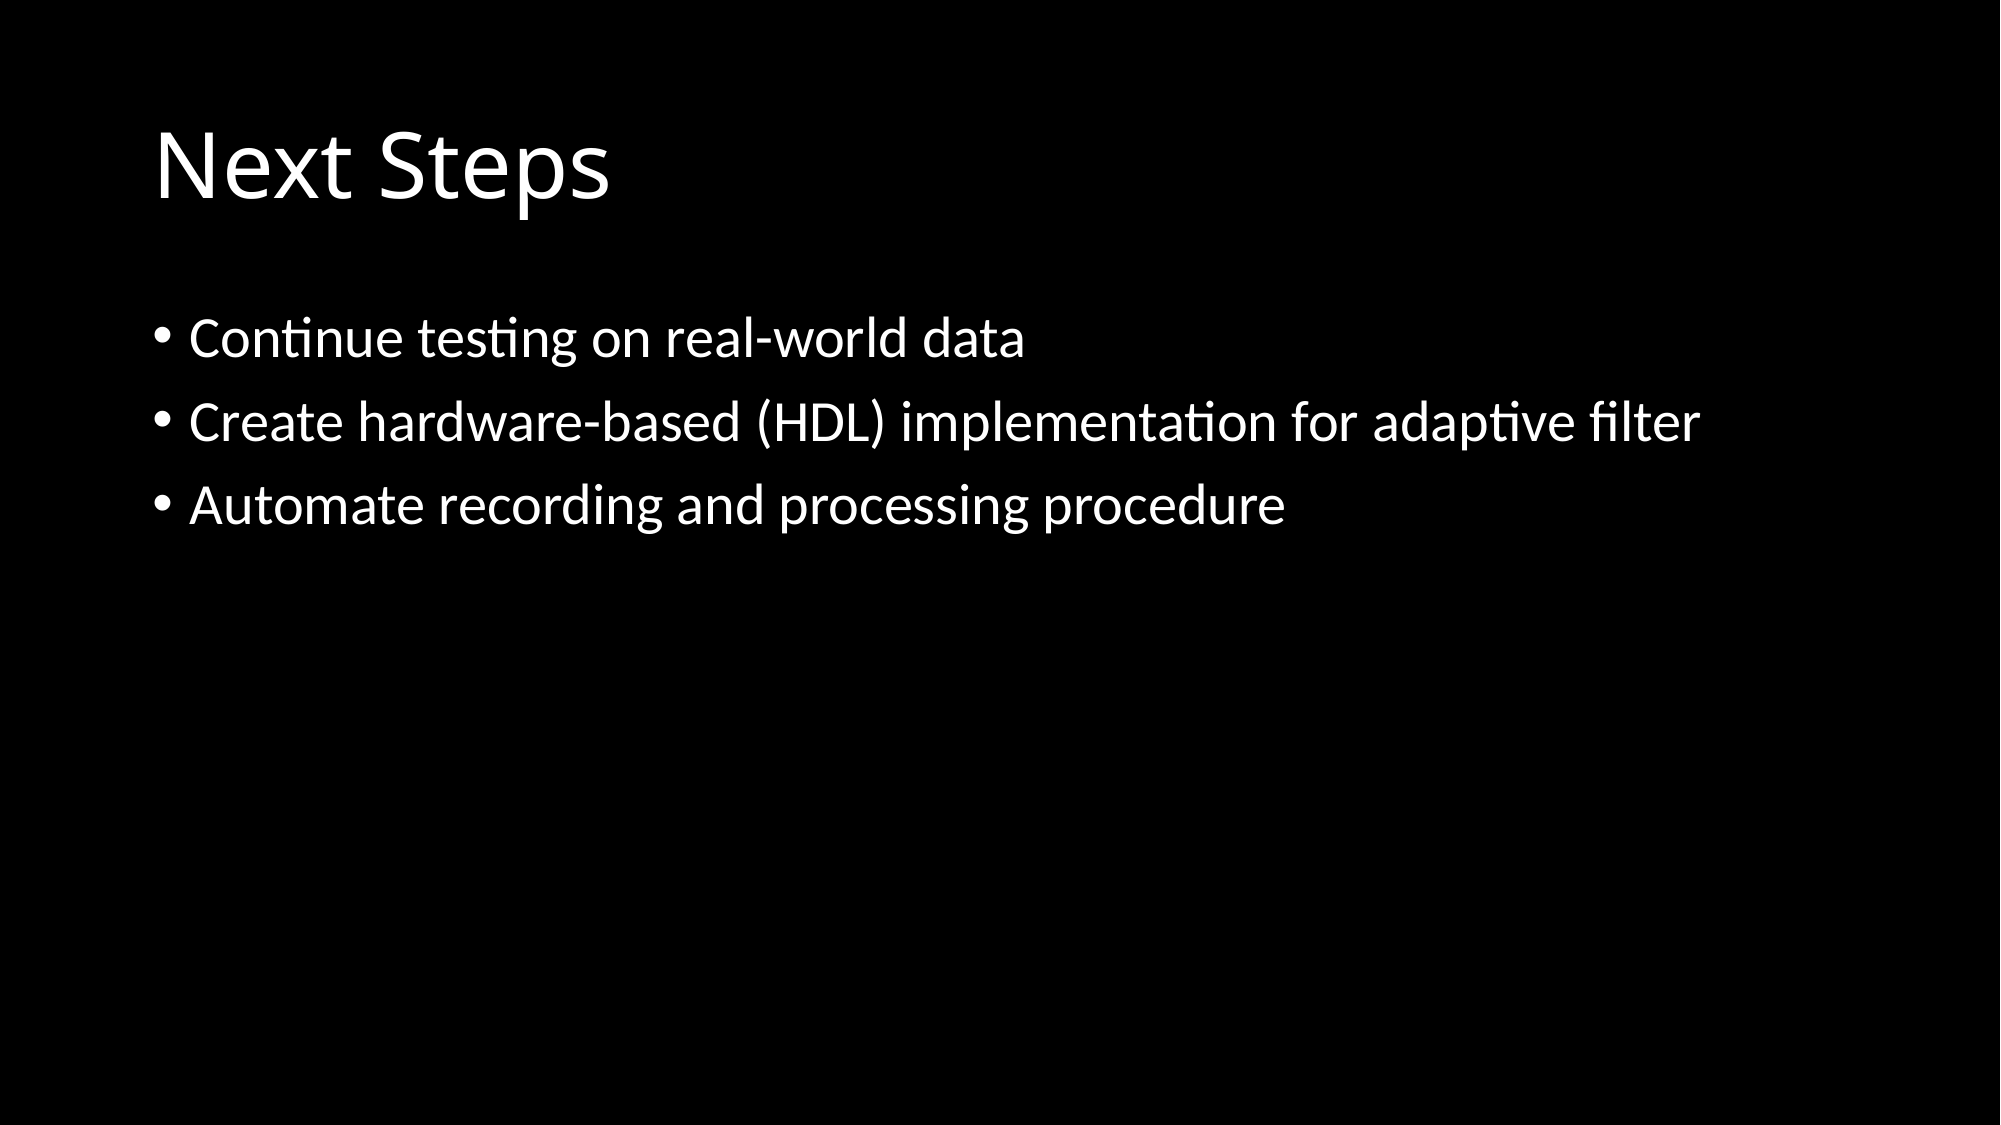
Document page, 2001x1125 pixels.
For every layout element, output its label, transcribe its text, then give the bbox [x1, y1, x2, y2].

title Next Steps [137, 59, 1863, 278]
list Continue testing on real-world data Create hardware-based (HDL) implementation for adaptive filter Automate recording and processing procedure [137, 299, 1863, 1014]
